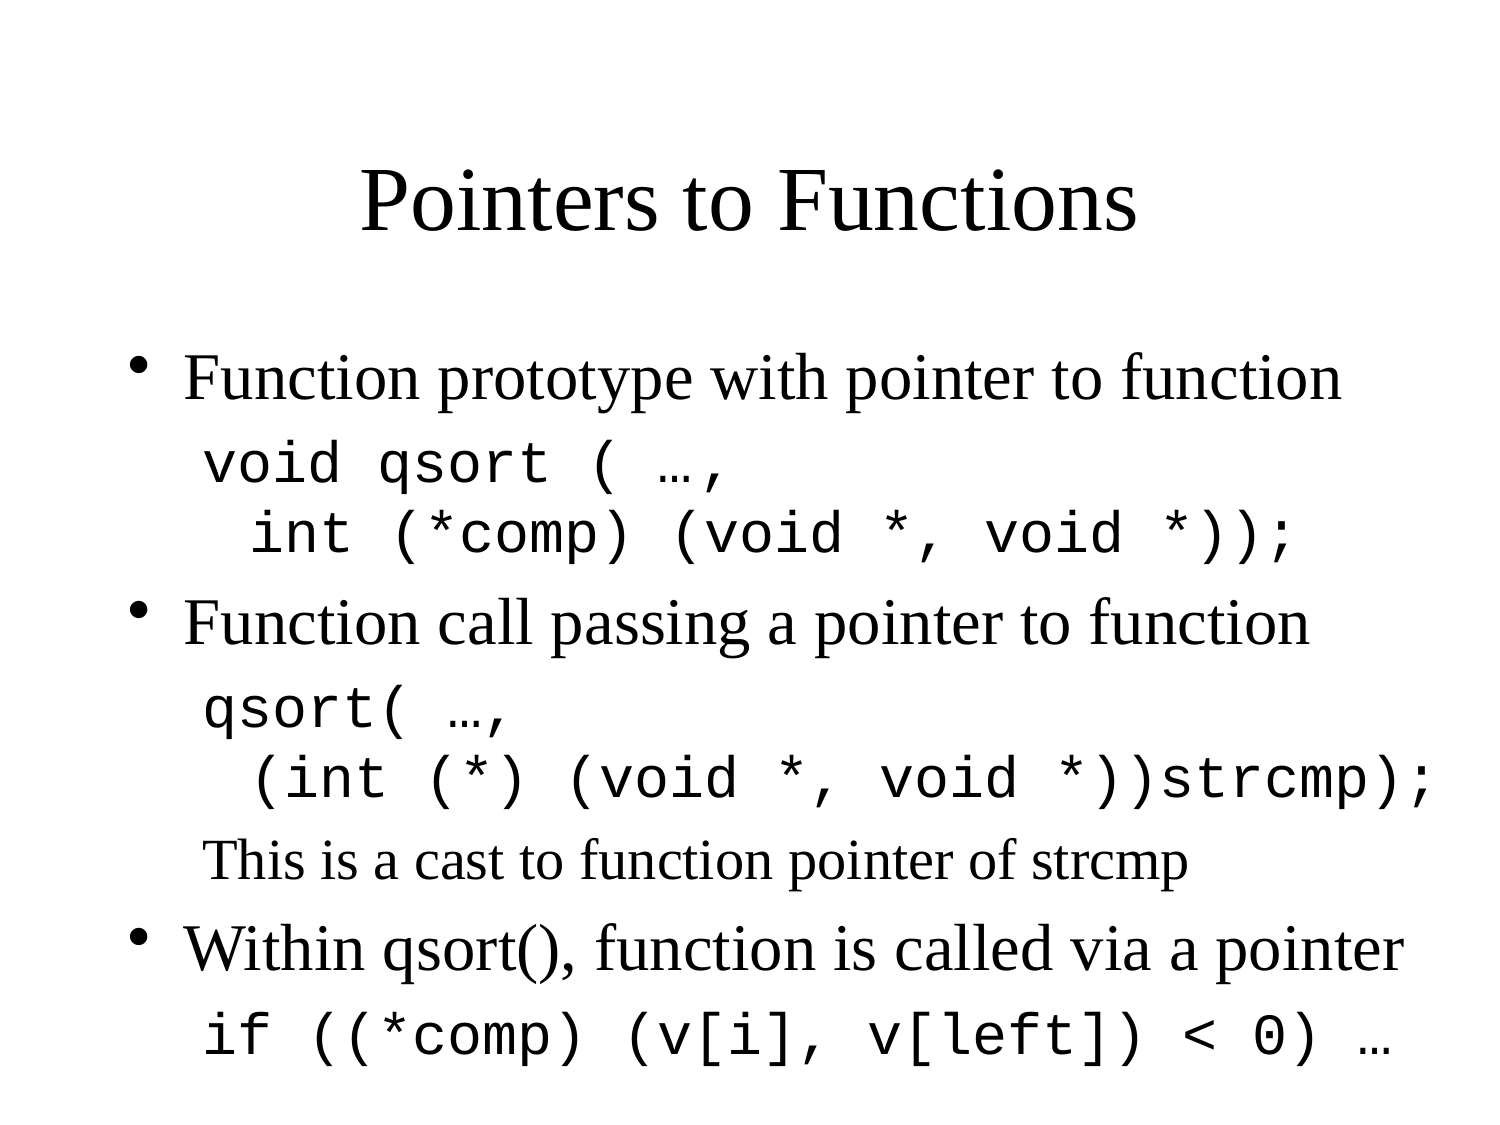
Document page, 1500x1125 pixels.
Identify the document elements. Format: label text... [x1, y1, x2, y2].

title Pointers to Functions [112, 99, 1388, 288]
list Function prototype with pointer to function void qsort ( … , int (*comp) (void *, void *)); Function call passing a pointer to function qsort( …, (int (*) (void *, void *))strcmp); This is a cast to function pointer of strcmp Within qsort(), function is called via a pointer if ((*comp) (v[i], v[left]) < 0) … [112, 324, 1475, 1000]
